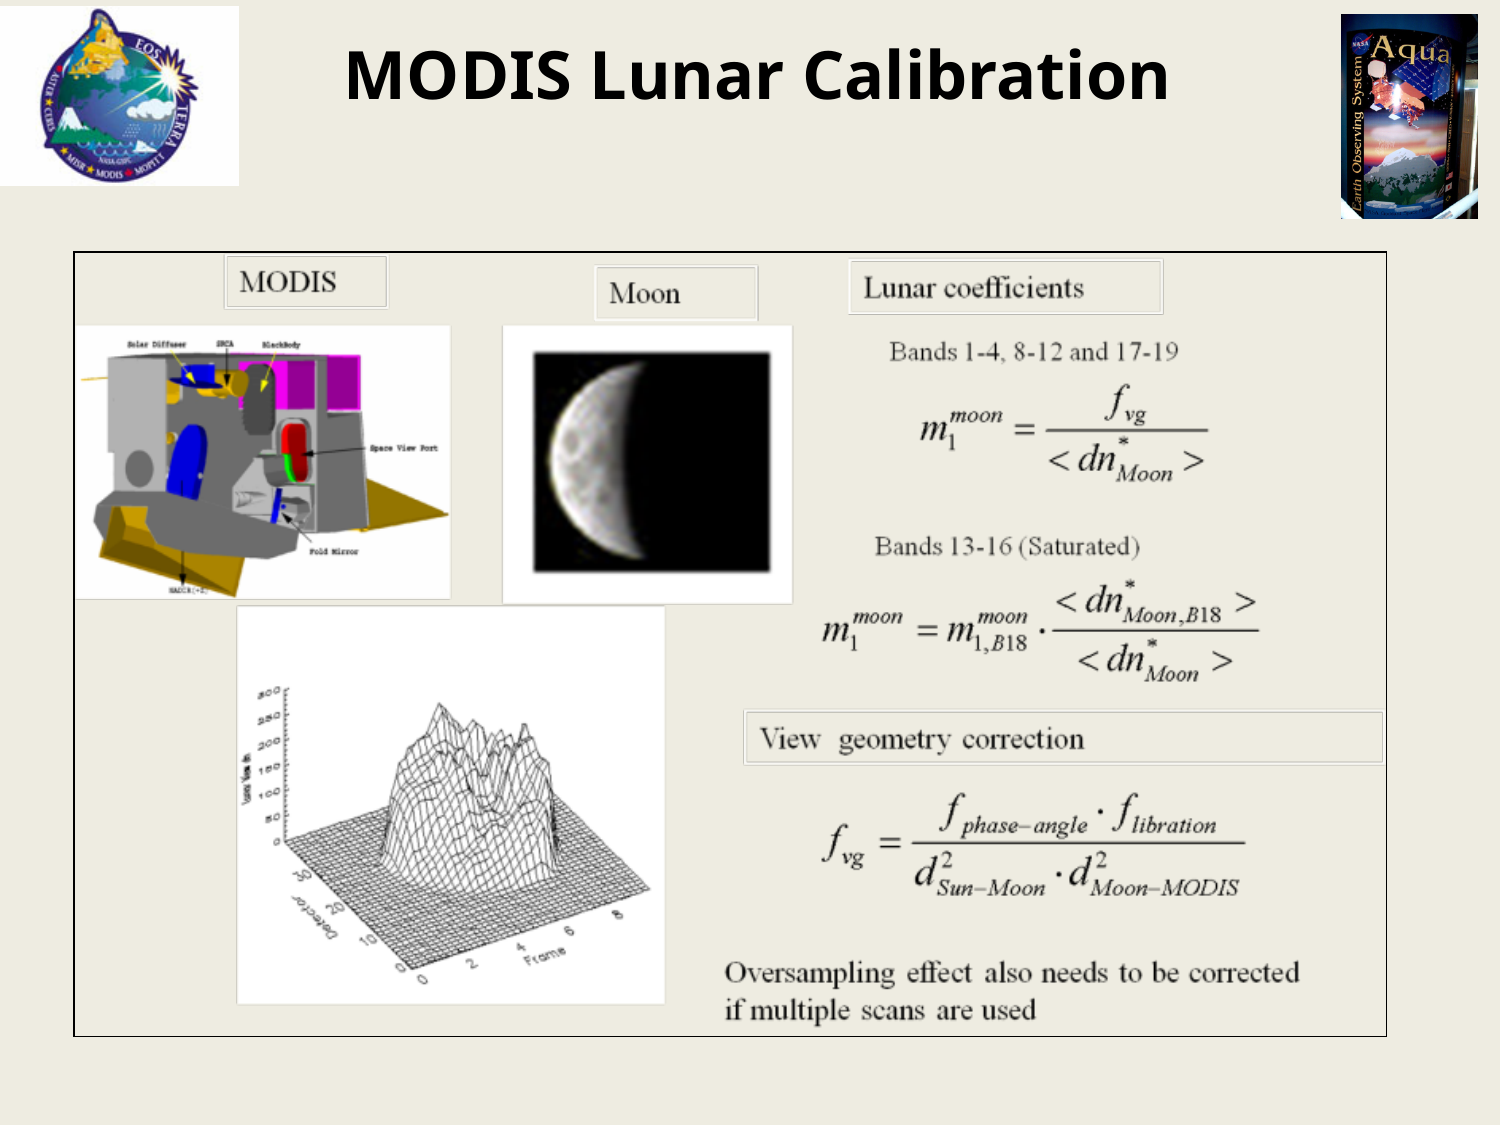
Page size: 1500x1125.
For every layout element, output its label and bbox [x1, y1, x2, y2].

picture [74, 252, 1386, 1036]
text_box [0, 5, 1478, 219]
